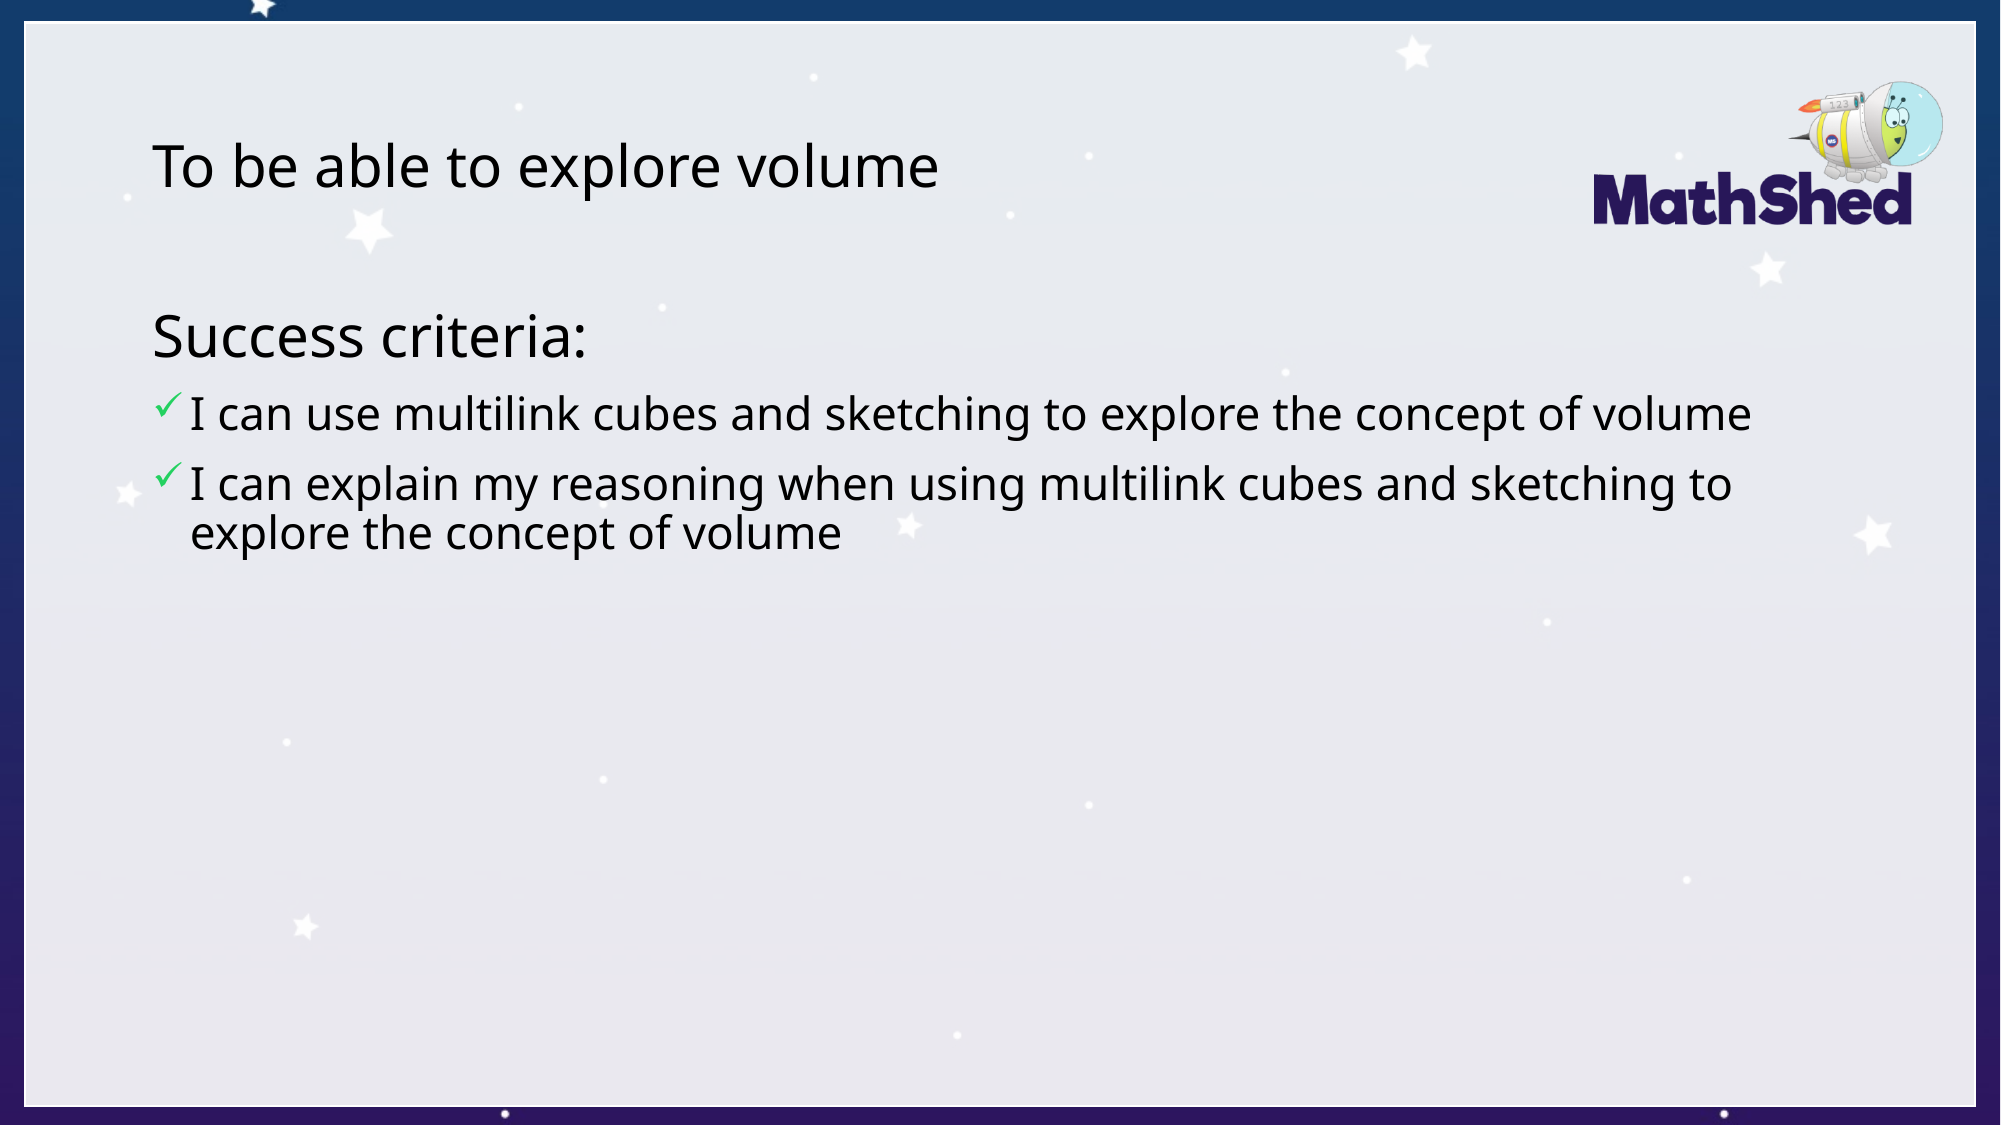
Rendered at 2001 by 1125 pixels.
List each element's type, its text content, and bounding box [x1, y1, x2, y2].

list Success criteria: I can use multilink cubes and sketching to explore the concept of volume I can explain my reasoning when using multilink cubes and sketching to explore the concept of volume [137, 299, 1863, 1014]
picture [0, 0, 2001, 1125]
title To be able to explore volume [137, 59, 1578, 278]
